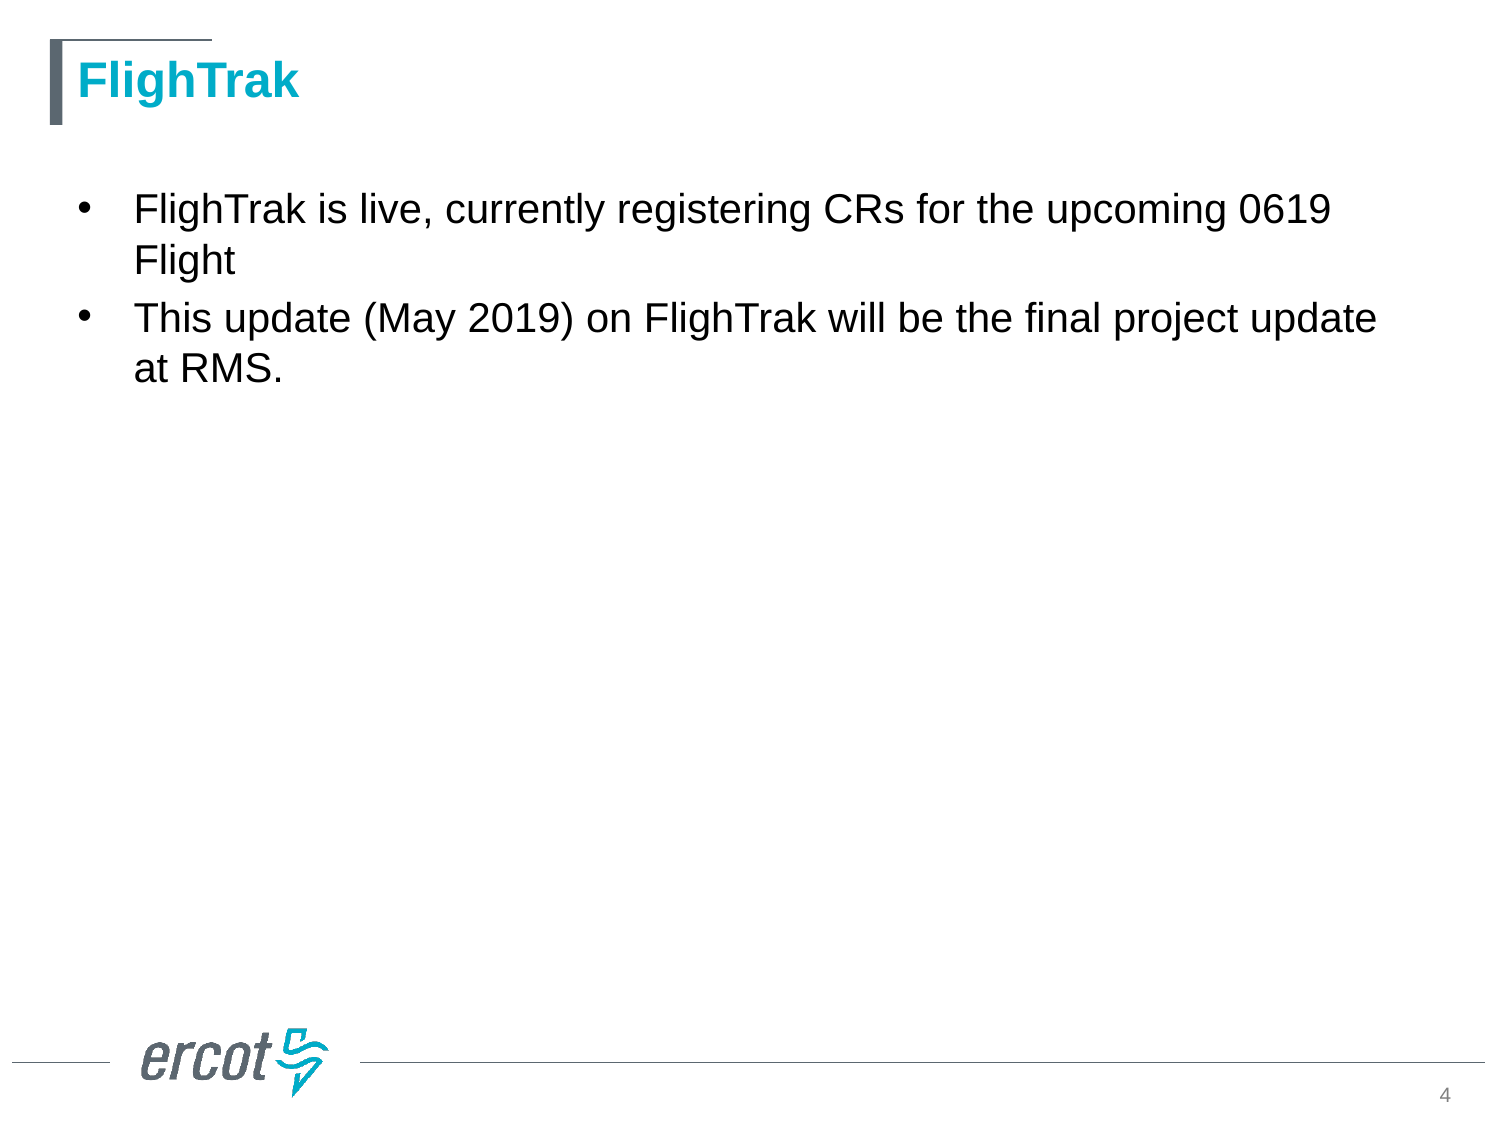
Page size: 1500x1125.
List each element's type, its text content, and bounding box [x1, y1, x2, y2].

title FlighTrak [62, 39, 1450, 228]
picture [137, 1024, 332, 1100]
list FlighTrak is live, currently registering CRs for the upcoming 0619 Flight This update (May 2019) on FlighTrak will be the final project update at RMS. [62, 174, 1425, 846]
